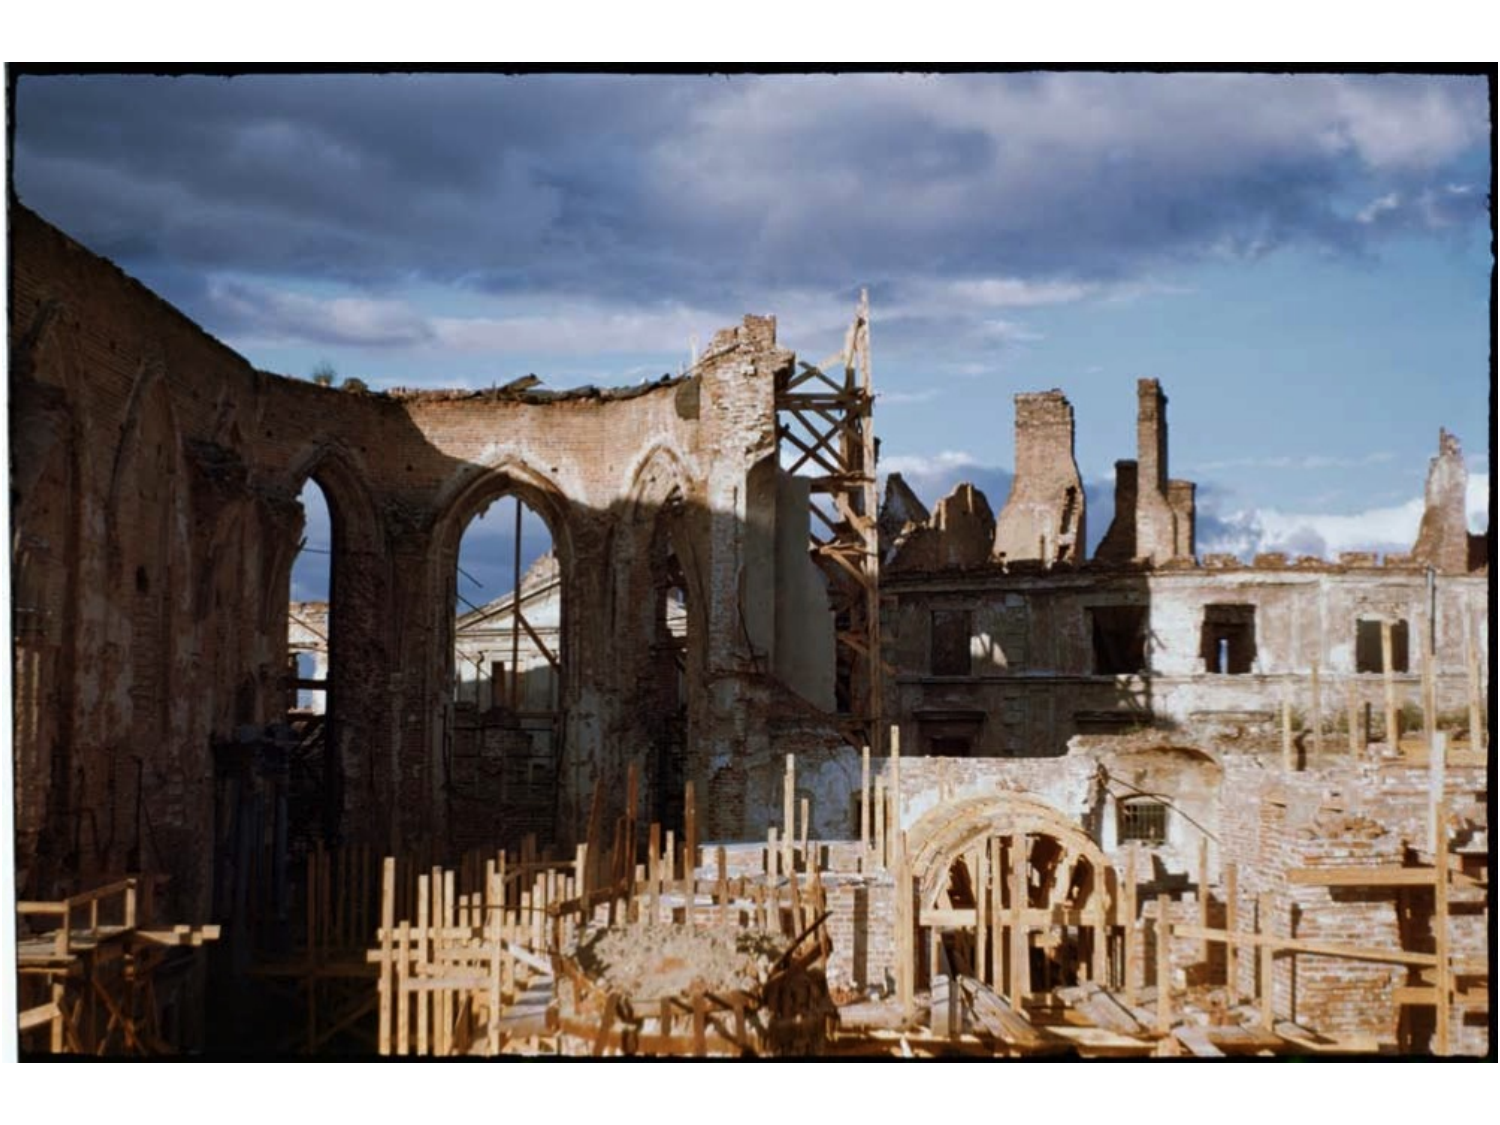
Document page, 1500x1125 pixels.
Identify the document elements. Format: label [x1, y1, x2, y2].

picture [1, 62, 1499, 1063]
